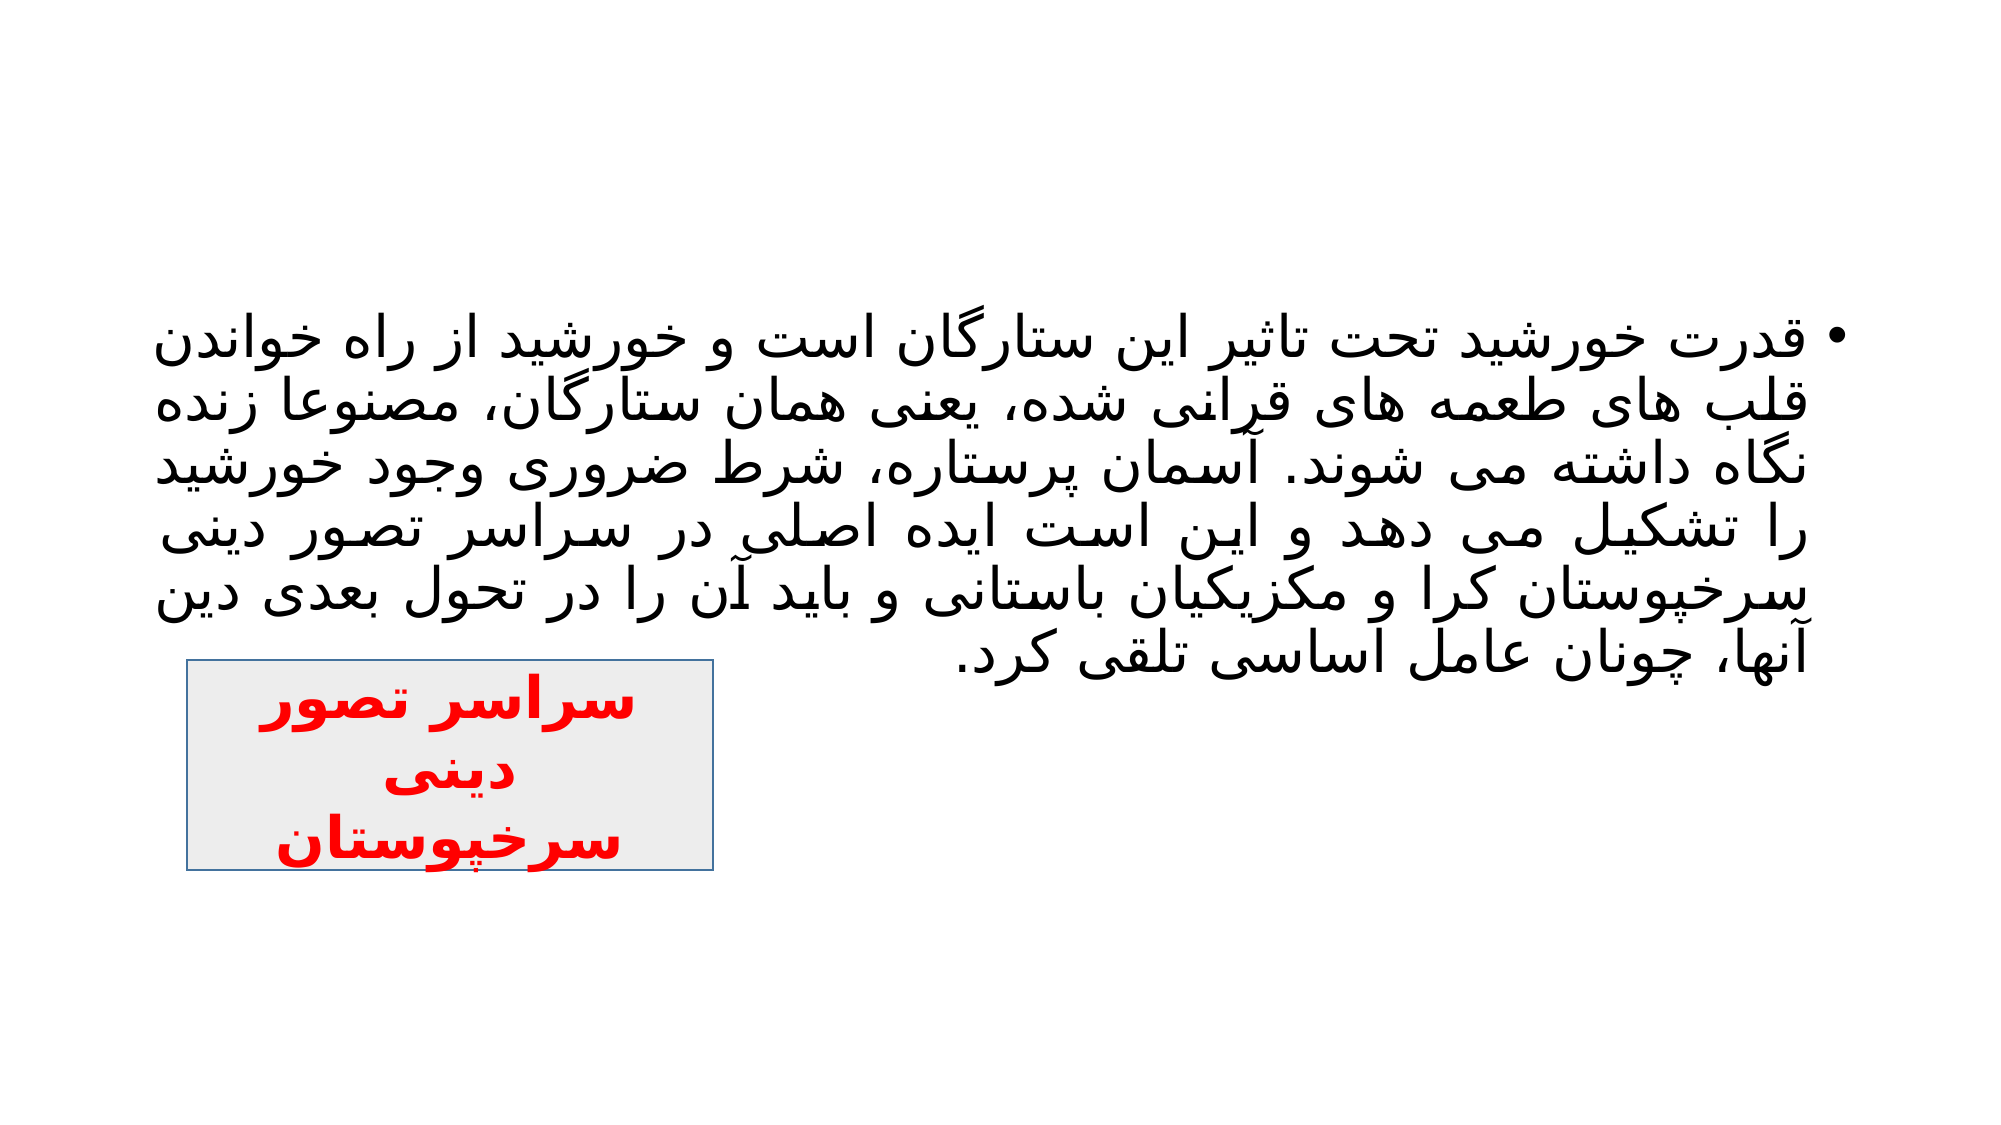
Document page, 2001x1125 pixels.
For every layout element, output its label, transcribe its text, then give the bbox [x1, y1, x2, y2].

text_box سراسر تصور دینی سرخپوستان [186, 659, 714, 871]
list قدرت خورشید تحت تاثیر این ستارگان است و خورشید از راه خواندن قلب های طعمه های قرانی شده، یعنی همان ستارگان، مصنوعا زنده نگاه داشته می شوند. آسمان پرستاره، شرط ضروری وجود خورشید را تشکیل می دهد و این است ایده اصلی در سراسر تصور دینی سرخپوستان کرا و مکزیکیان باستانی و باید آن را در تحول بعدی دین آنها، چونان عامل اساسی تلقی کرد. [137, 299, 1863, 1014]
